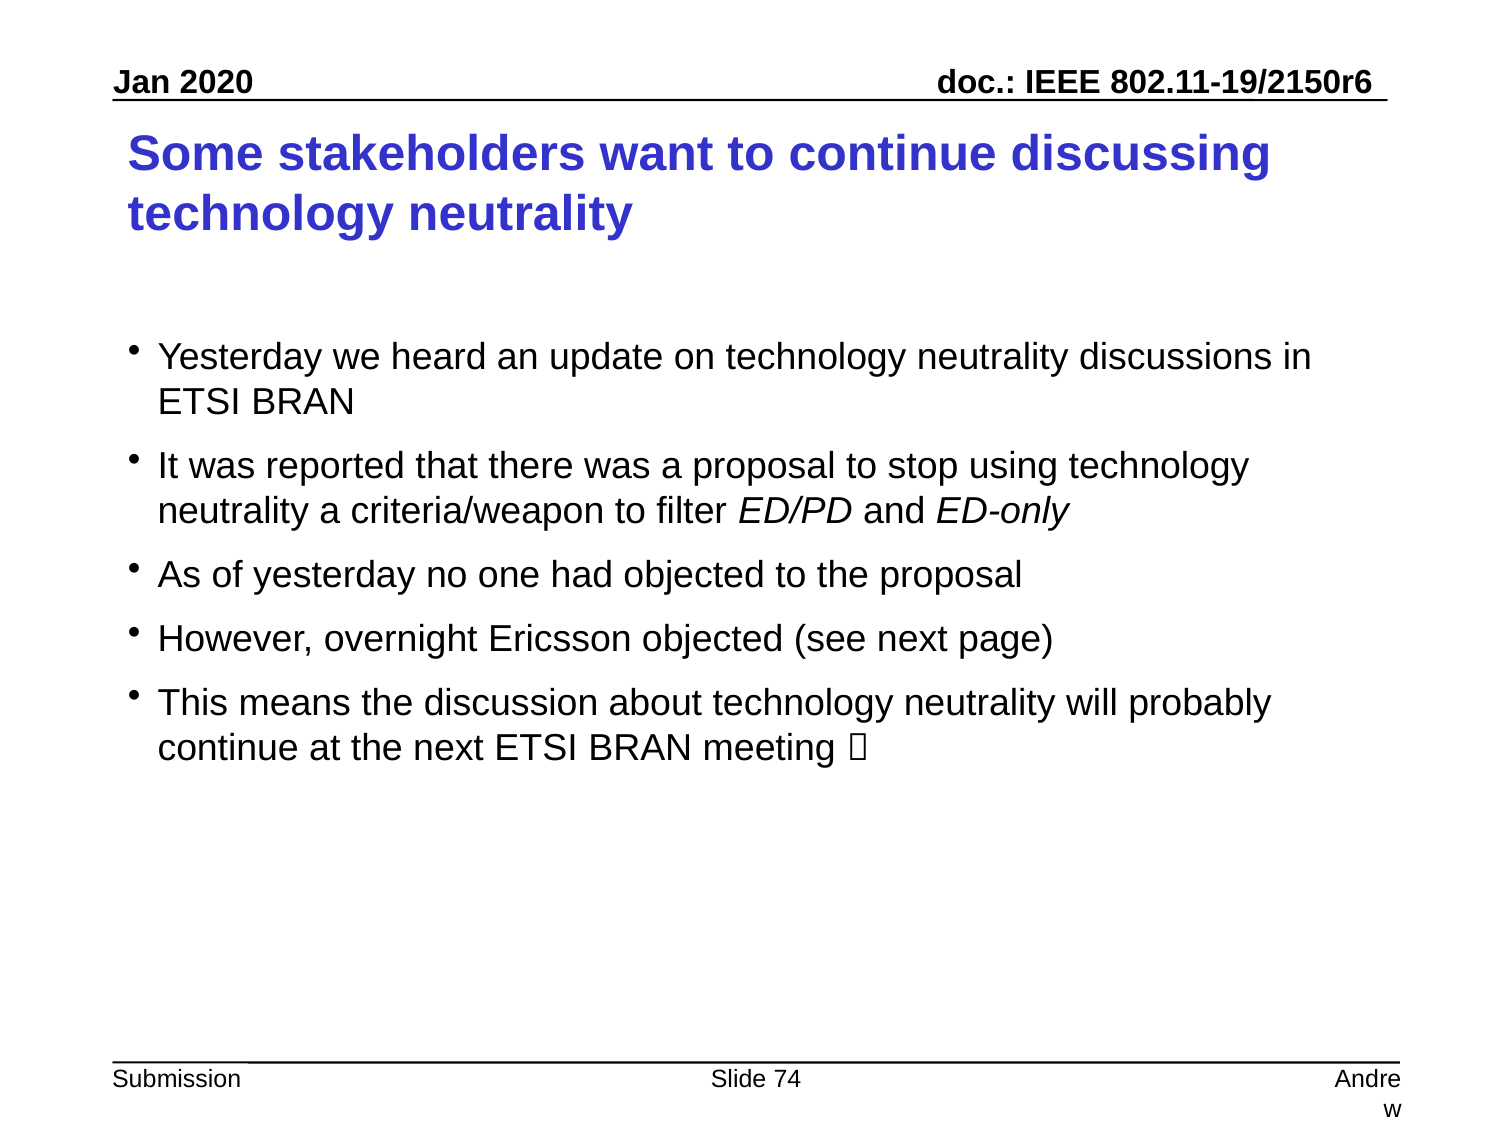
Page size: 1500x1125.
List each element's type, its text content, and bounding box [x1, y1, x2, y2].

title Some stakeholders want to continue discussing technology neutrality [112, 112, 1388, 288]
footer Andrew Myles, Cisco [1320, 1061, 1402, 1093]
slide_number Slide 74 [709, 1061, 803, 1093]
list Yesterday we heard an update on technology neutrality discussions in ETSI BRAN It was reported that there was a proposal to stop using technology neutrality a criteria/weapon to filter ED/PD and ED-only As of yesterday no one had objected to the proposal However, overnight Ericsson objected (see next page) This means the discussion about technology neutrality will probably continue at the next ETSI BRAN meeting  [112, 324, 1388, 1000]
